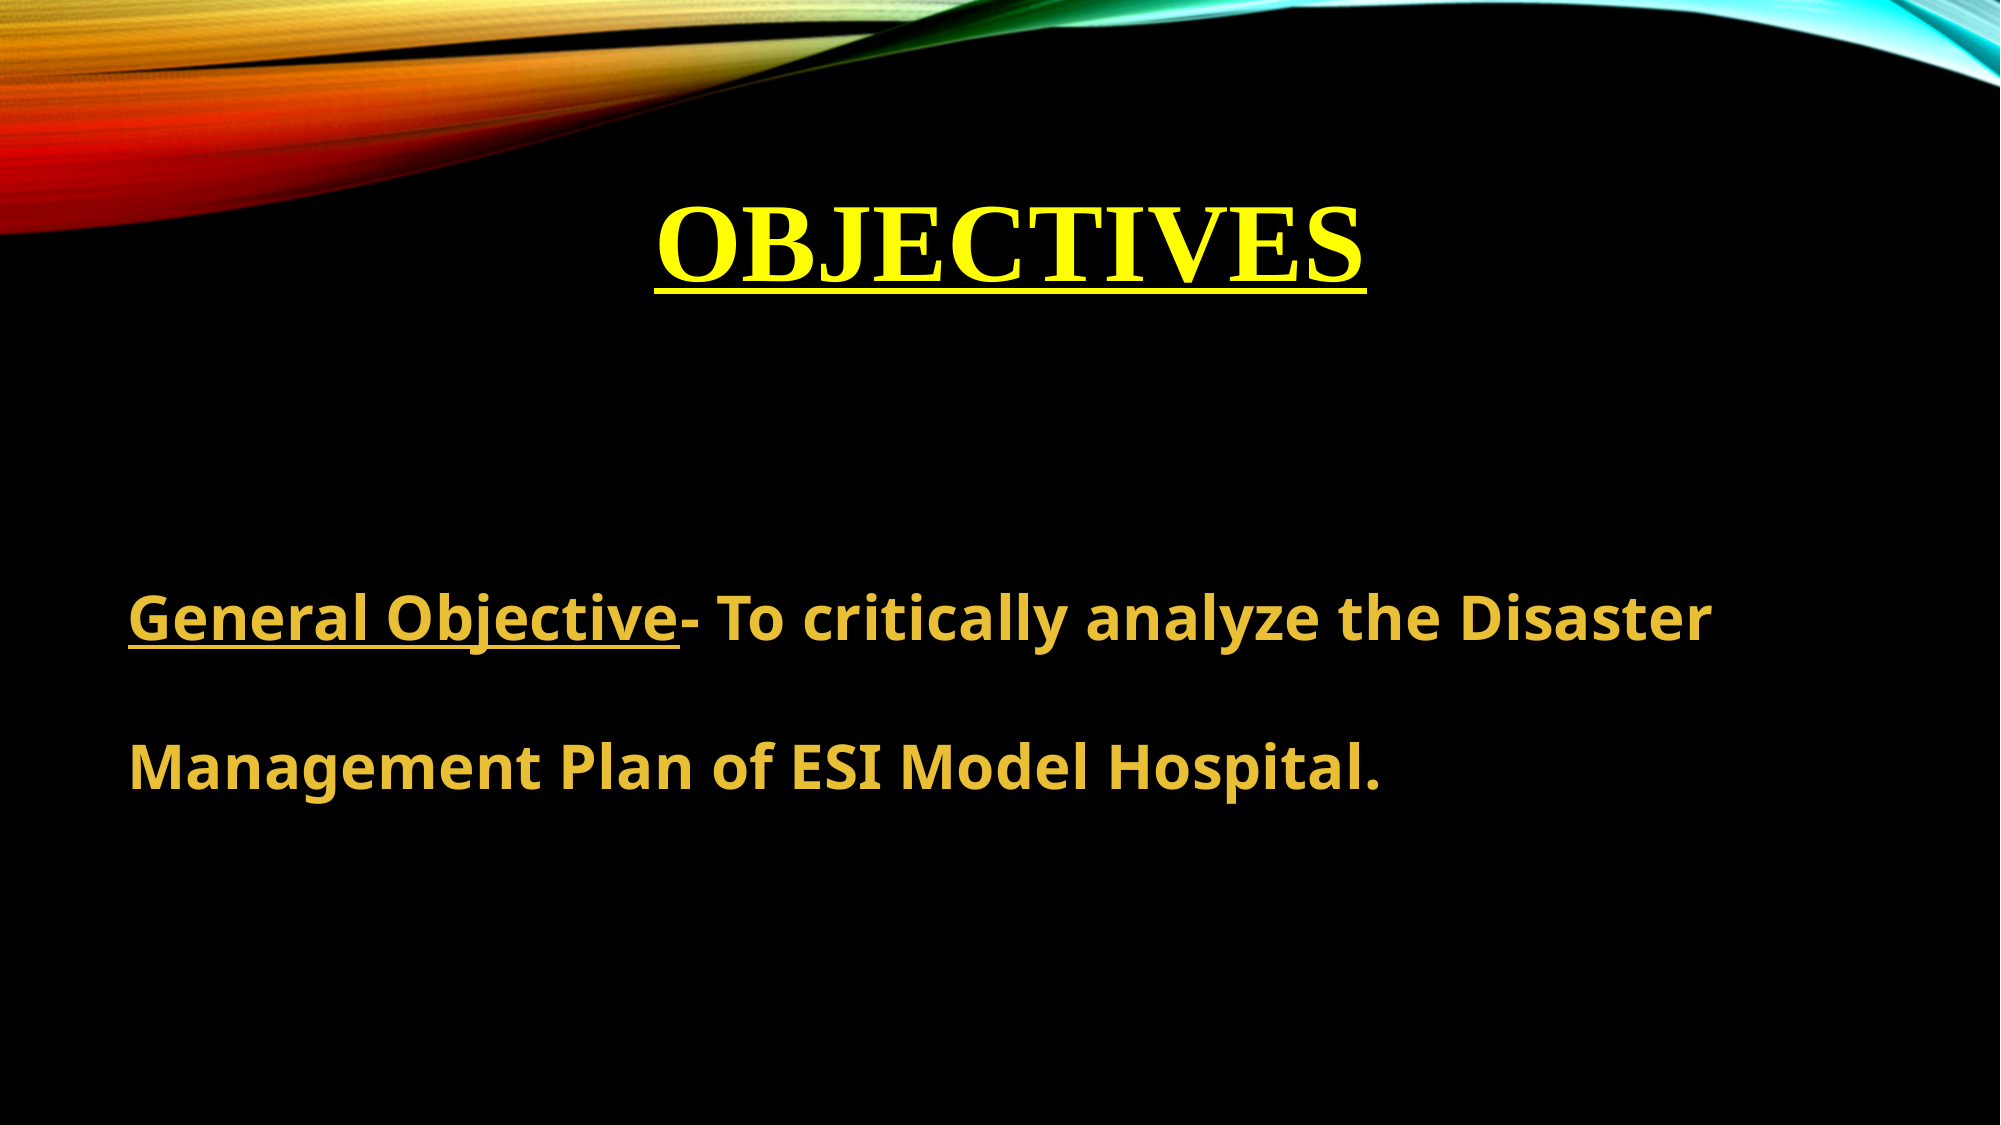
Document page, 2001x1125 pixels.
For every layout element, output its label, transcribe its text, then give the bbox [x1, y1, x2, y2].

list General Objective- To critically analyze the Disaster Management Plan of ESI Model Hospital. [112, 496, 1888, 810]
picture [0, 0, 2000, 237]
text_box OBJECTIVES [639, 161, 1382, 312]
